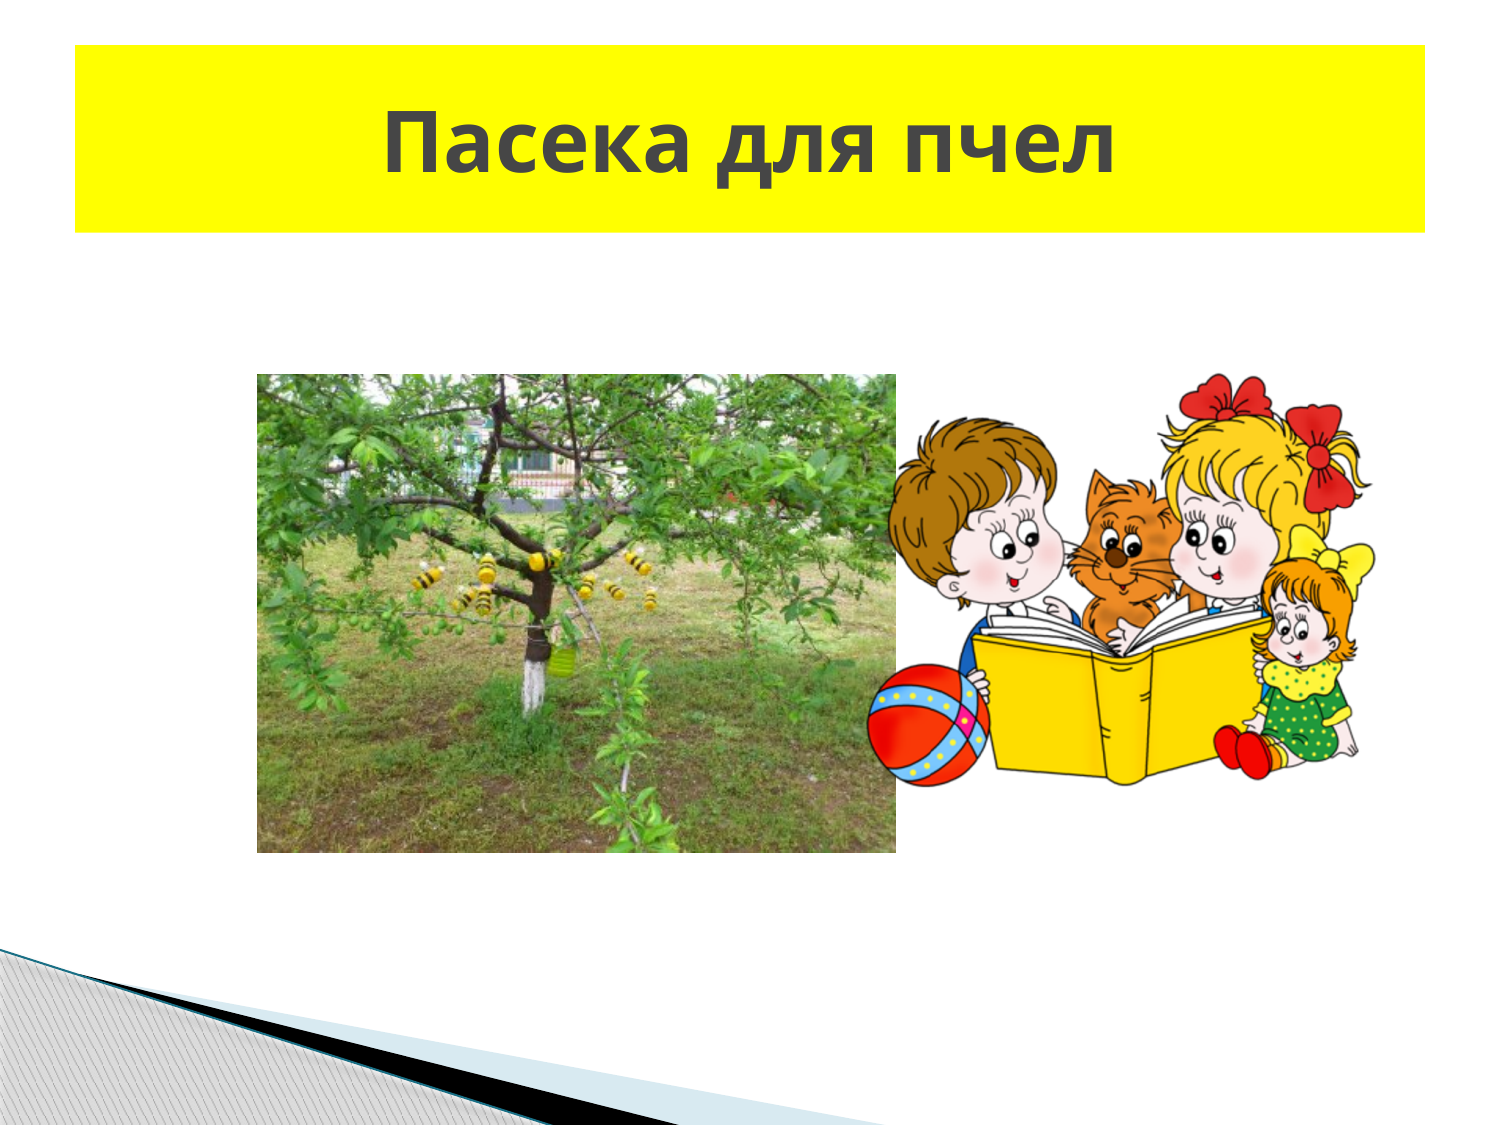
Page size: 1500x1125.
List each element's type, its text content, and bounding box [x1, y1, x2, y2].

title Пасека для пчел [75, 45, 1425, 233]
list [257, 374, 896, 854]
picture [855, 362, 1383, 798]
